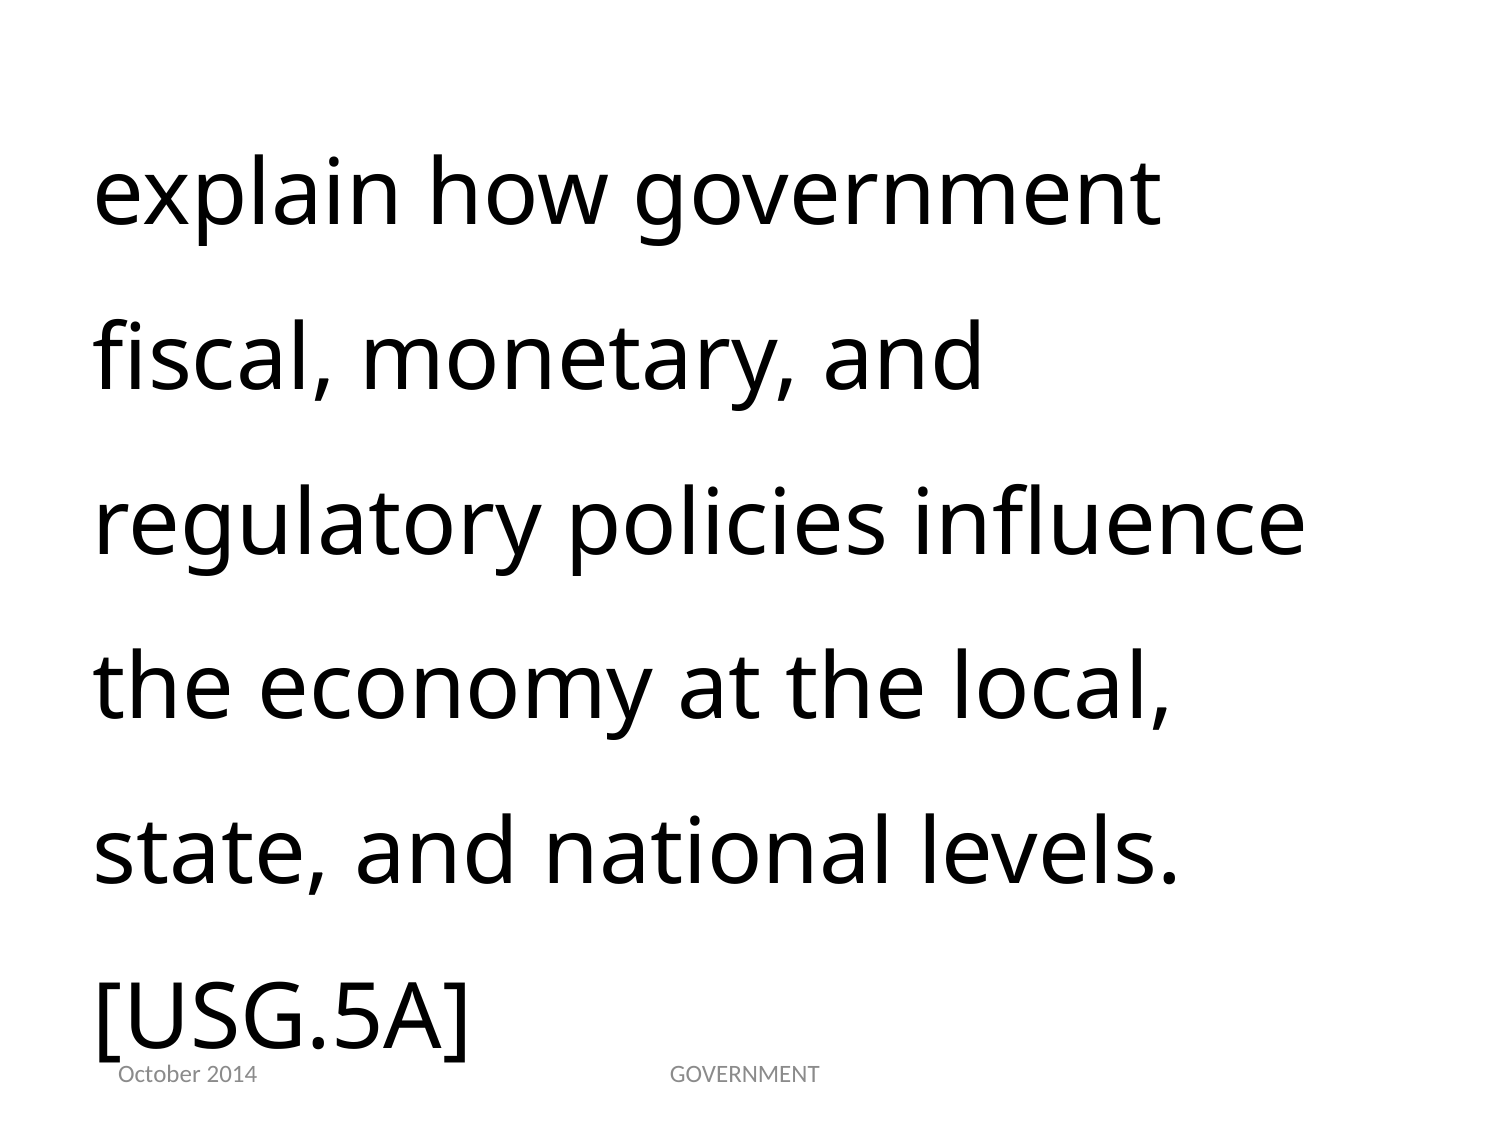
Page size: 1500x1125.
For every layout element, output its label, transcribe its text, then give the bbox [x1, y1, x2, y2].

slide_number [103, 1042, 441, 1103]
footer GOVERNMENT [492, 1042, 999, 1103]
subtitle explain how government fiscal, monetary, and regulatory policies influence the economy at the local, state, and national levels.[USG.5A] [78, 70, 1429, 1014]
